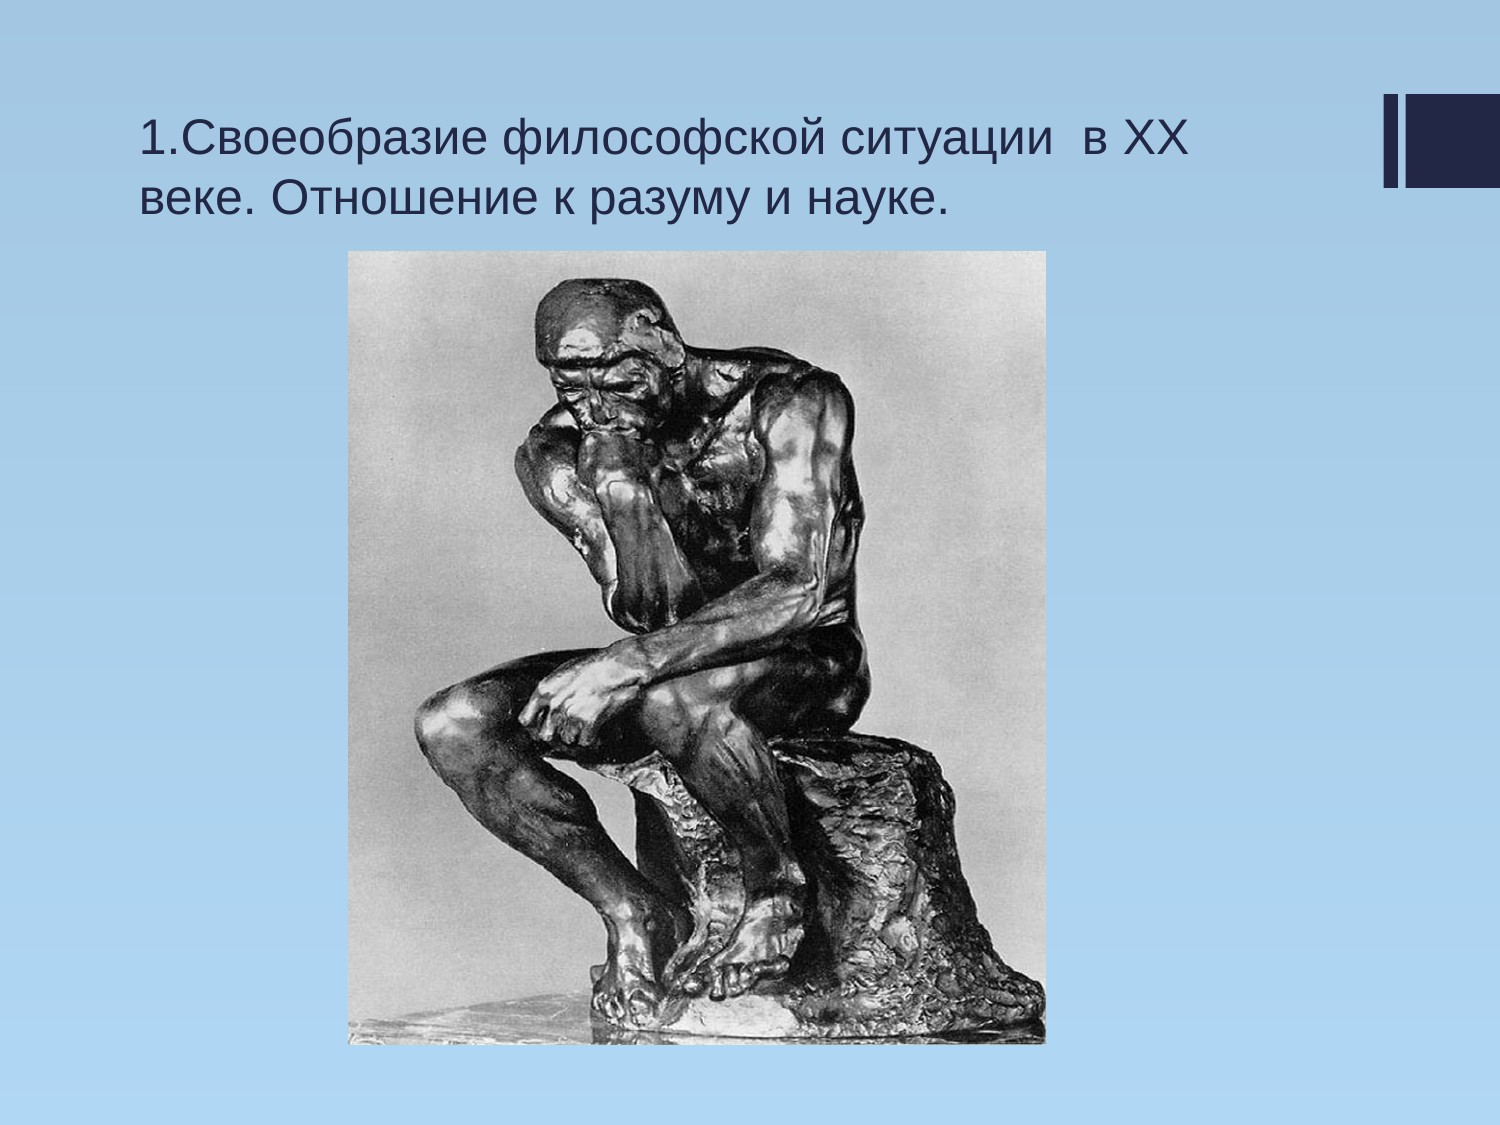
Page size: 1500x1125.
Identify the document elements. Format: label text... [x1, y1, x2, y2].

title 1.Своеобразие философской ситуации в XX веке. Отношение к разуму и науке. [123, 42, 1324, 233]
picture [348, 251, 1046, 1046]
